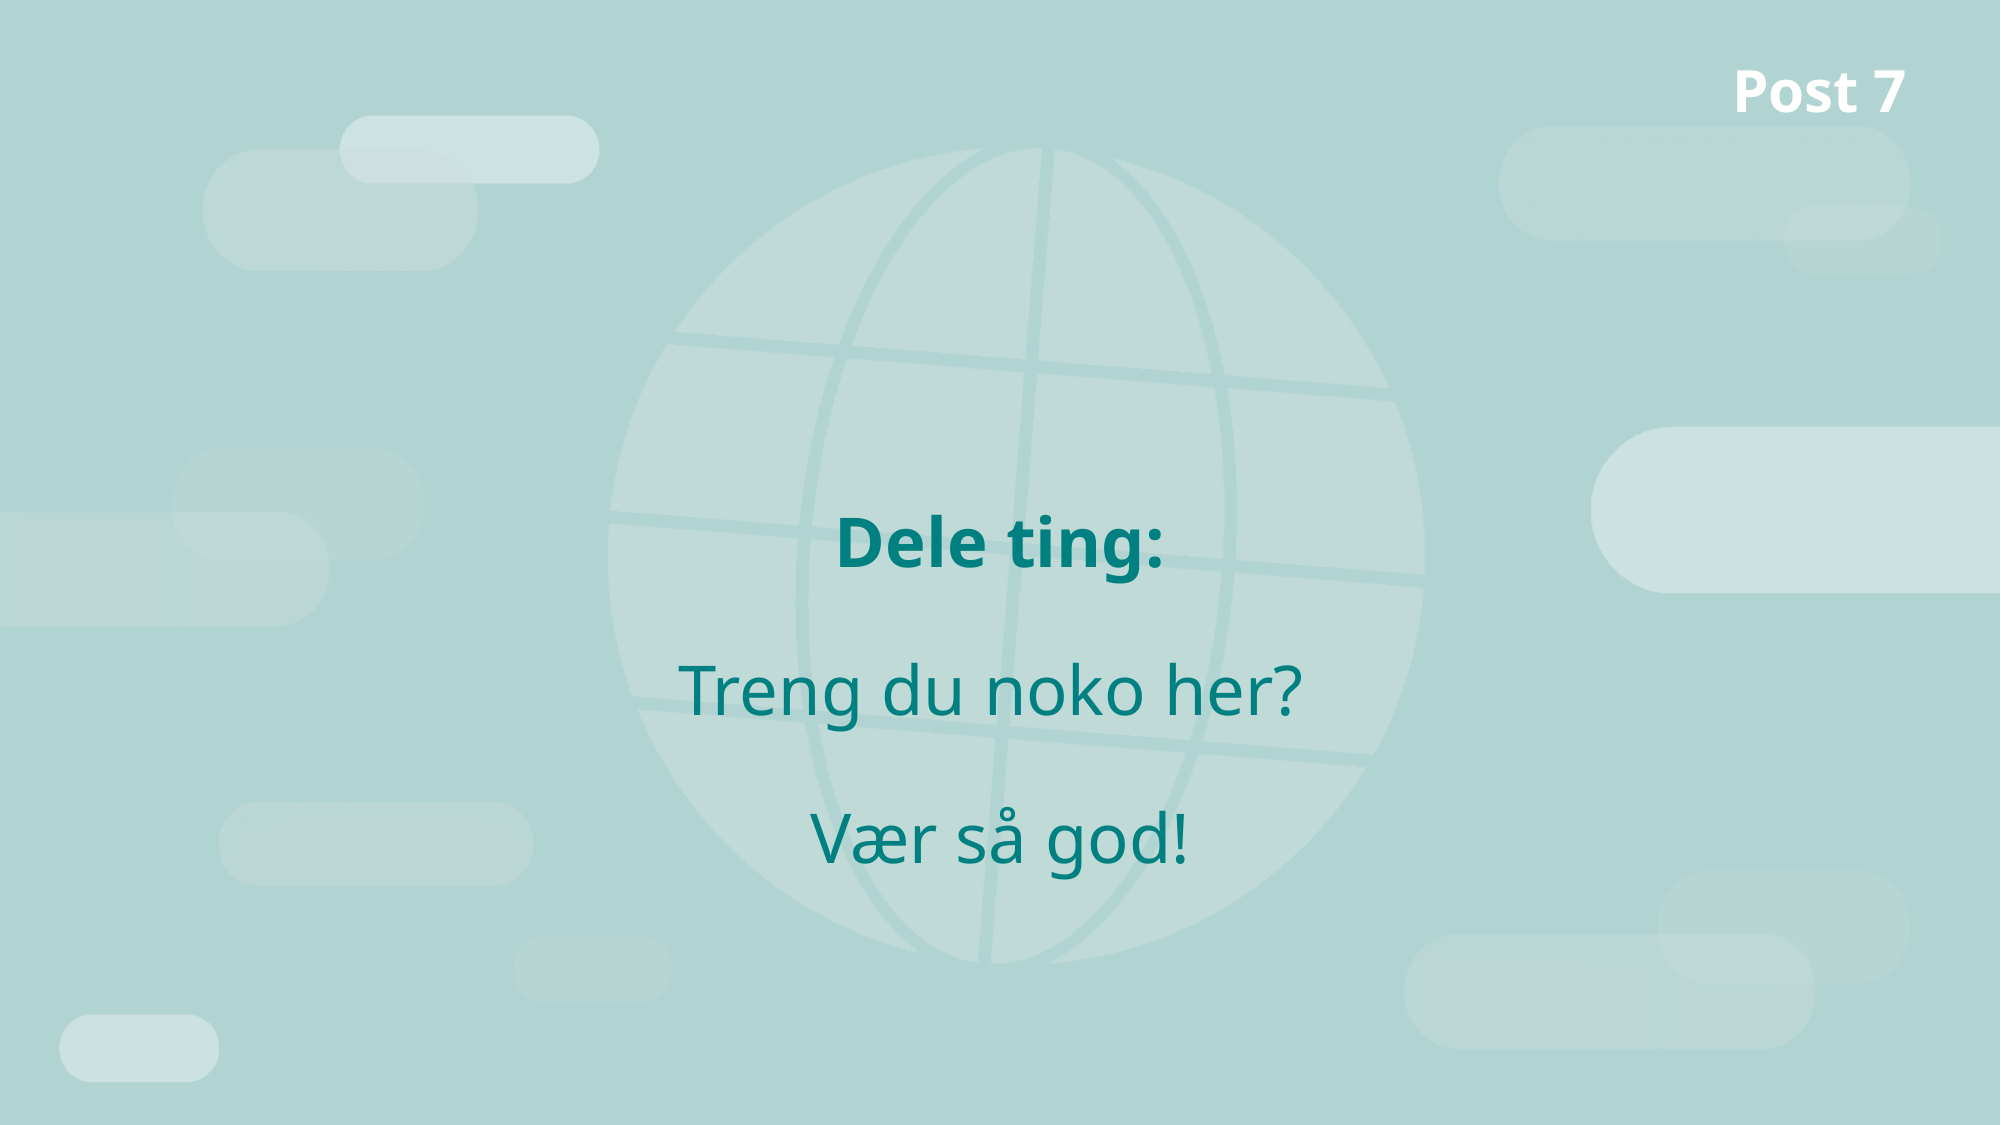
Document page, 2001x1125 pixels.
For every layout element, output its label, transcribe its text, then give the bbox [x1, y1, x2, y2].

text_box Post 7 [1717, 46, 1950, 132]
title Dele ting: Treng du noko her? Vær så god! [249, 494, 1750, 887]
